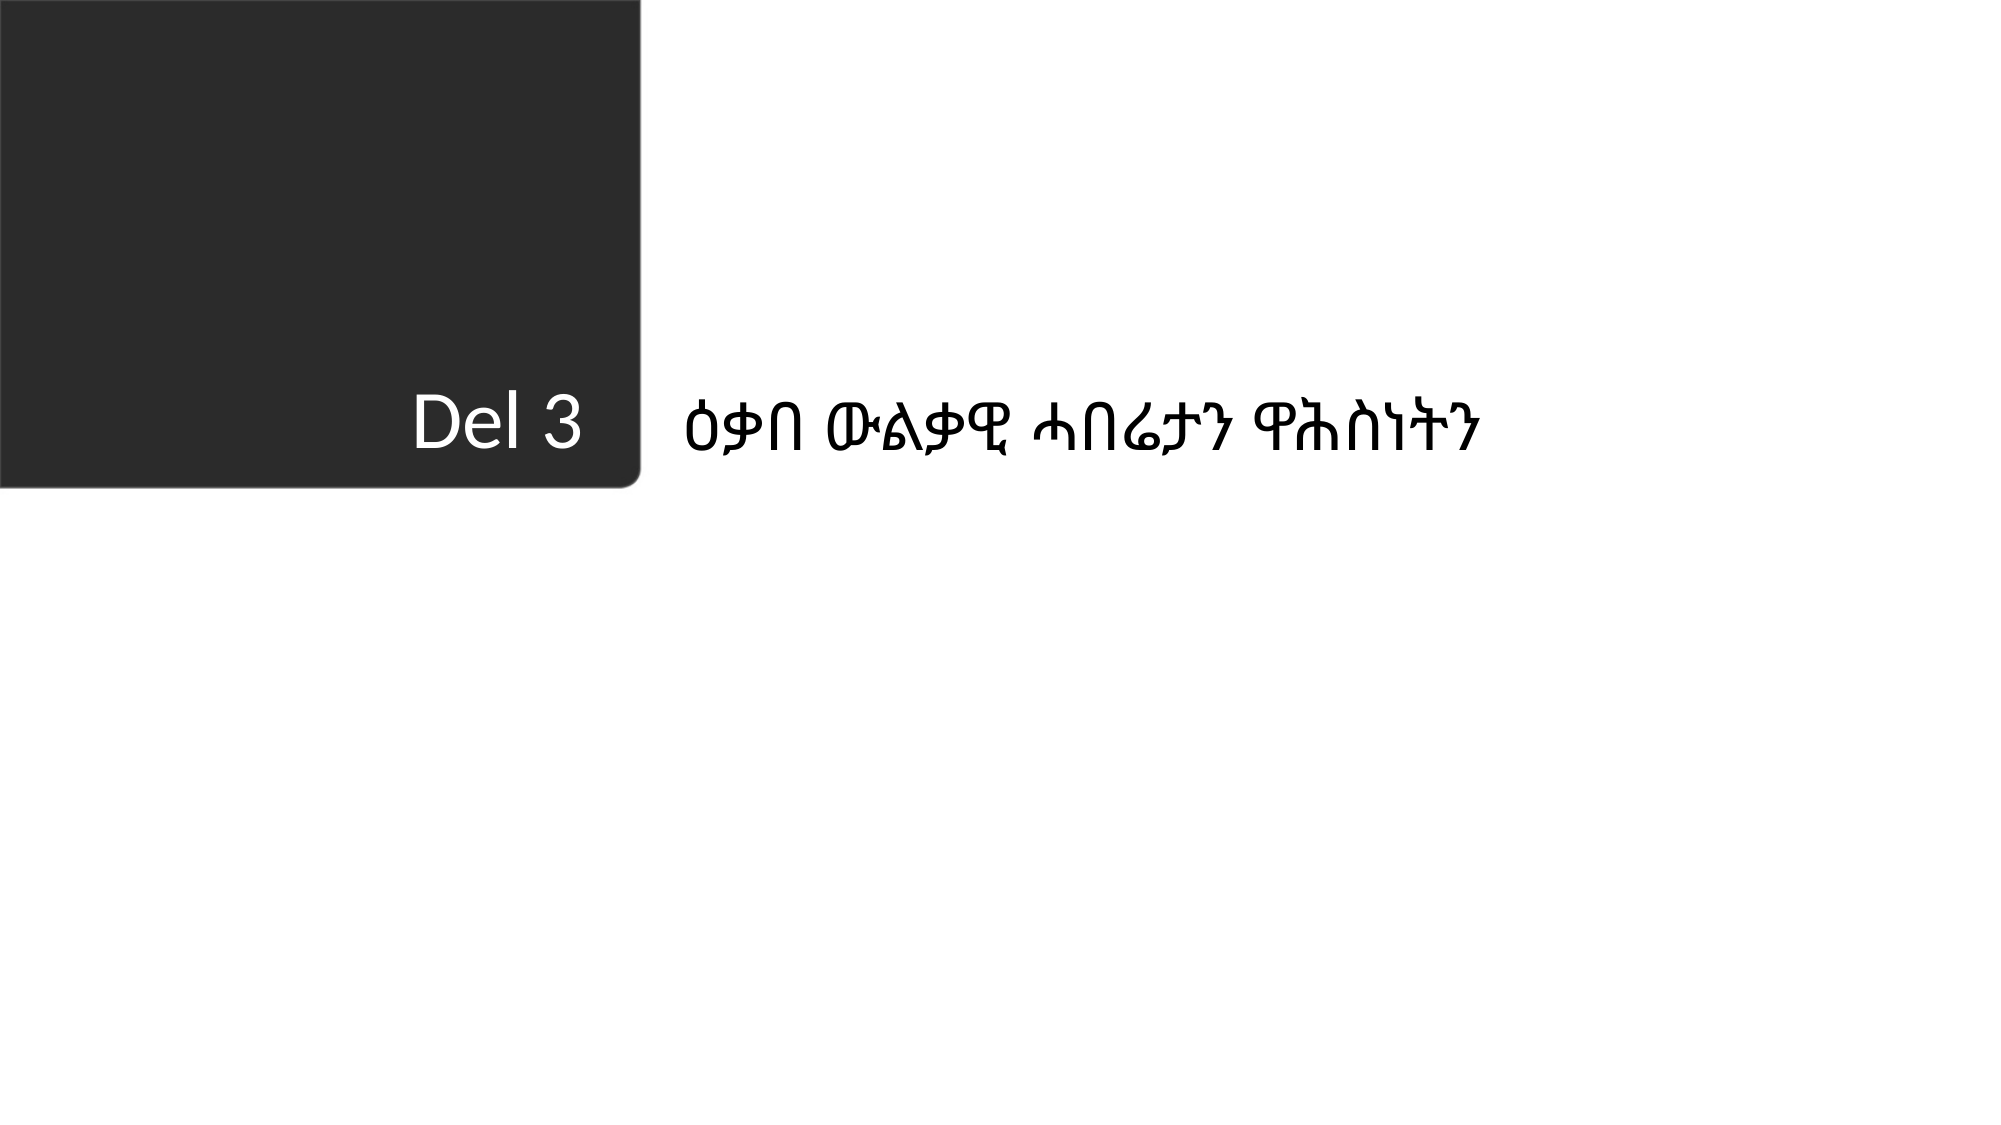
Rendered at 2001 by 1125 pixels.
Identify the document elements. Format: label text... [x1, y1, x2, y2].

title Del 3 [395, 404, 603, 474]
picture [0, 0, 2000, 1124]
list ዕቃበ ውልቃዊ ሓበሬታን ዋሕስነትን [667, 385, 1938, 465]
